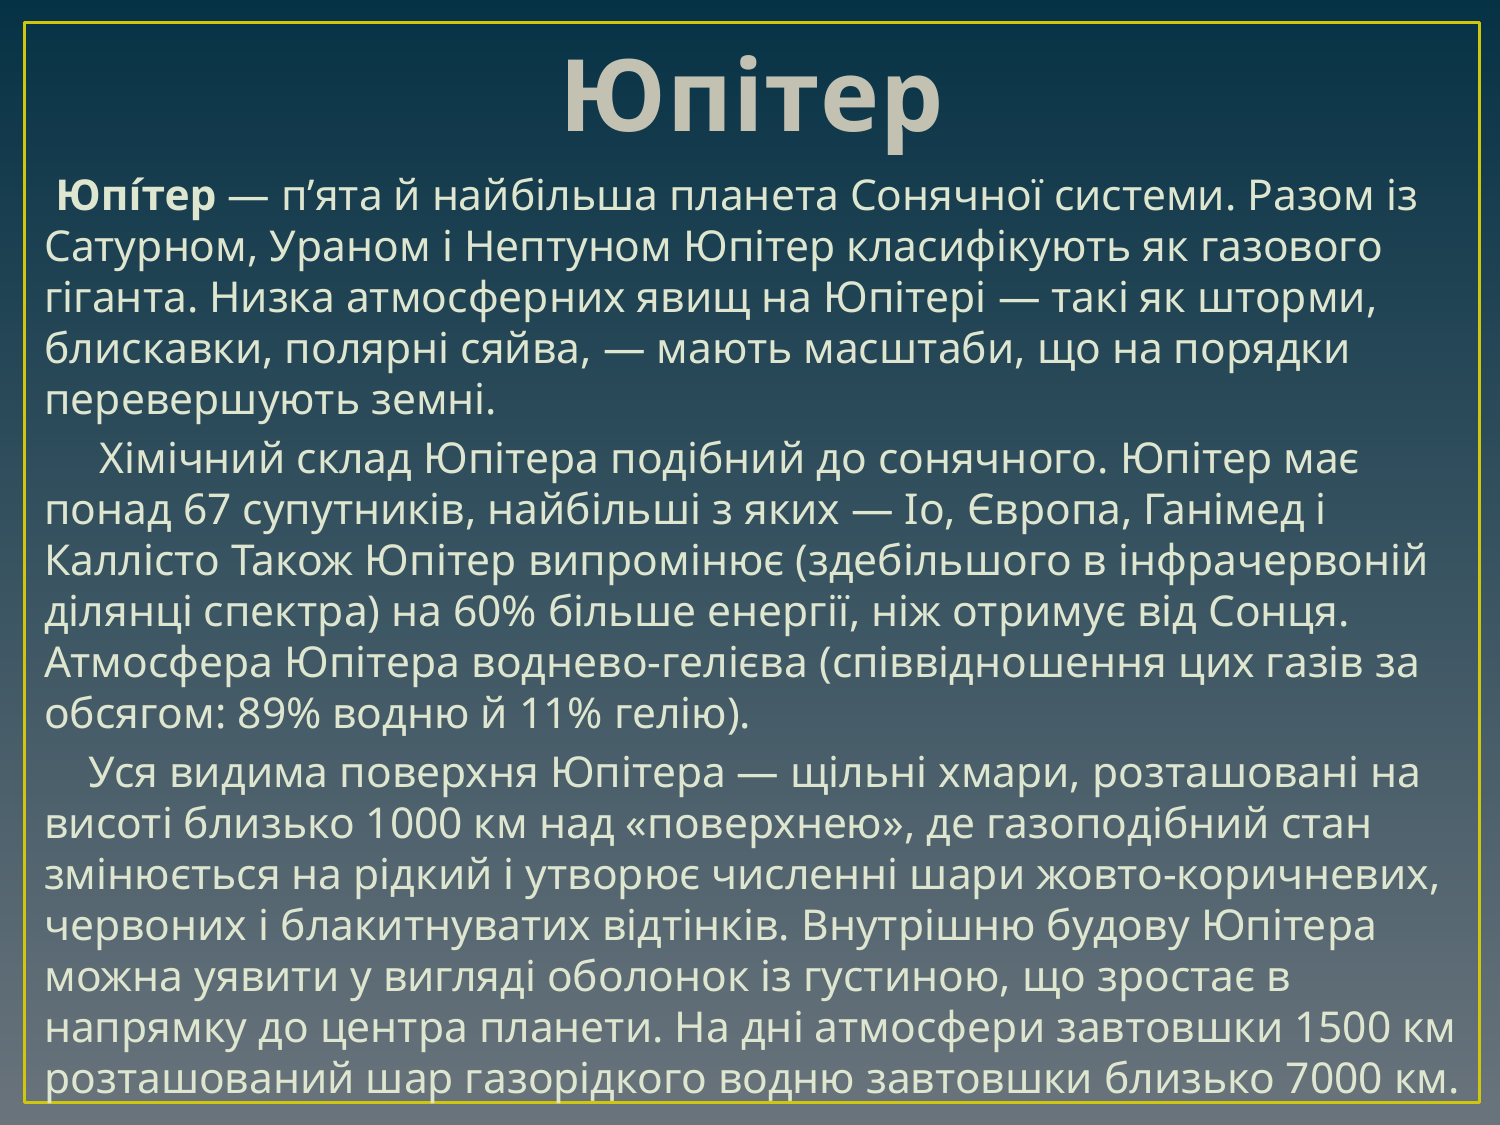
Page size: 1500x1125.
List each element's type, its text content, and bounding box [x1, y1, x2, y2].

list Юпі́тер — п’ята й найбільша планета Сонячної системи. Разом із Сатурном, Ураном і Нептуном Юпітер класифікують як газового гіганта. Низка атмосферних явищ на Юпітері — такі як шторми, блискавки, полярні сяйва, — мають масштаби, що на порядки перевершують земні. Хімічний склад Юпітера подібний до сонячного. Юпітер має понад 67 супутників, найбільші з яких — Іо, Європа, Ганімед і Каллісто Також Юпітер випромінює (здебільшого в інфрачервоній ділянці спектра) на 60% більше енергії, ніж отримує від Сонця. Атмосфера Юпітера воднево-гелієва (співвідношення цих газів за обсягом: 89% водню й 11% гелію). Уся видима поверхня Юпітера — щільні хмари, розташовані на висоті близько 1000 км над «поверхнею», де газоподібний стан змінюється на рідкий і утворює численні шари жовто-коричневих, червоних і блакитнуватих відтінків. Внутрішню будову Юпітера можна уявити у вигляді оболонок із густиною, що зростає в напрямку до центра планети. На дні атмосфери завтовшки 1500 км розташований шар газорідкого водню завтовшки близько 7000 км. [29, 160, 1483, 1125]
title Юпітер [76, 0, 1427, 160]
